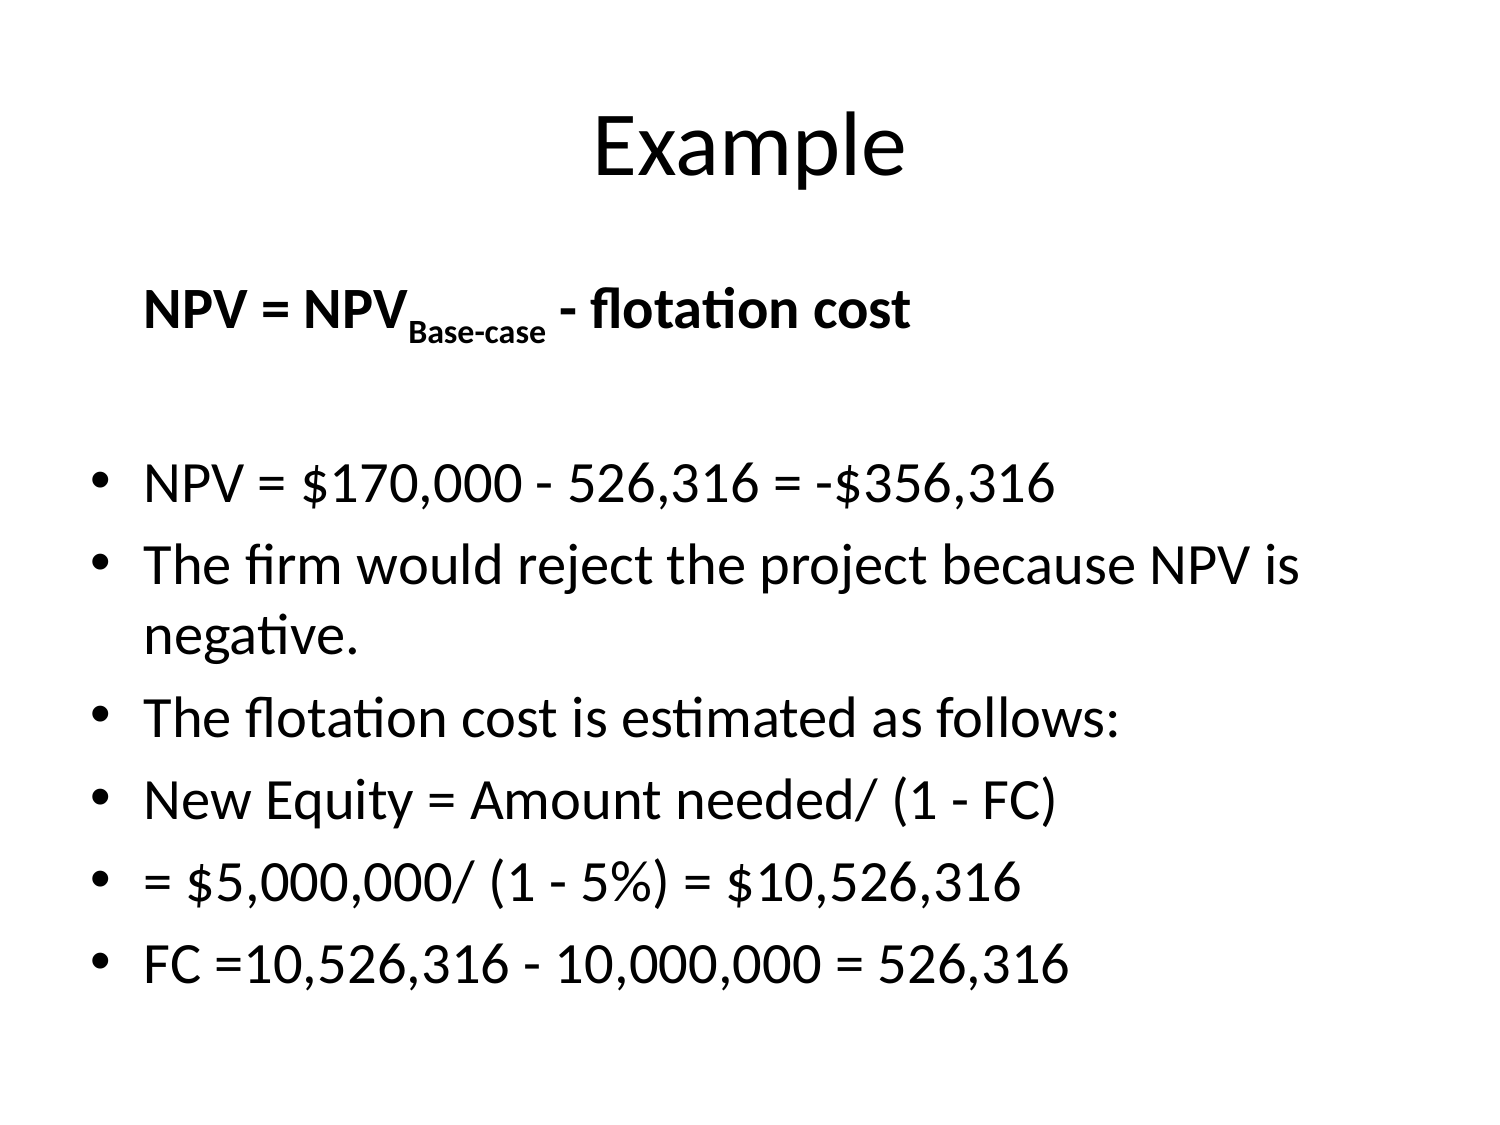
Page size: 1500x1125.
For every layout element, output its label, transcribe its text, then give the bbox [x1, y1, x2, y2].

list NPV = NPVBase-case - flotation cost NPV = $170,000 - 526,316 = -$356,316 The firm would reject the project because NPV is negative. The flotation cost is estimated as follows: New Equity = Amount needed/ (1 - FC) = $5,000,000/ (1 - 5%) = $10,526,316 FC =10,526,316 - 10,000,000 = 526,316 [75, 262, 1425, 1005]
title Example [75, 45, 1425, 233]
